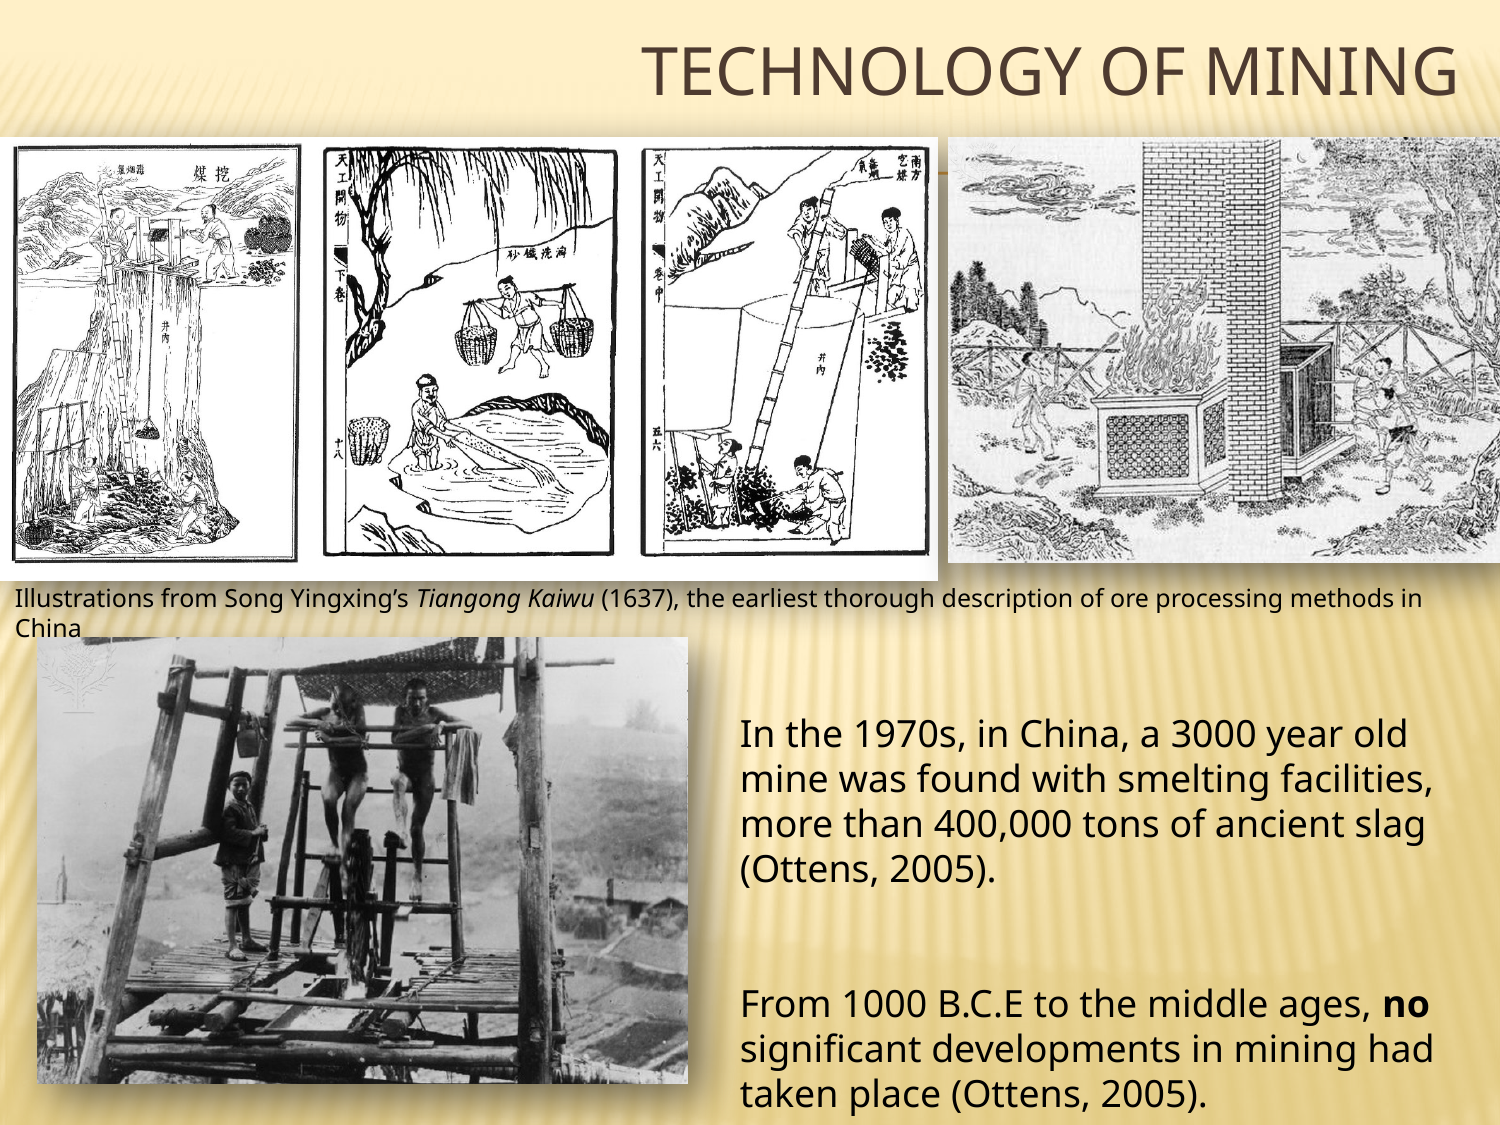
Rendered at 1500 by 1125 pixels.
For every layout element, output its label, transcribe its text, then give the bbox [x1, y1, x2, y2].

picture [0, 137, 938, 581]
title Technology of Mining [50, 0, 1475, 121]
picture [948, 137, 1500, 563]
text_box Illustrations from Song Yingxing’s Tiangong Kaiwu (1637), the earliest thorough description of ore processing methods in China [0, 579, 1500, 650]
text_box In the 1970s, in China, a 3000 year old mine was found with smelting facilities, more than 400,000 tons of ancient slag (Ottens, 2005). From 1000 B.C.E to the middle ages, no significant developments in mining had taken place (Ottens, 2005). [725, 650, 1500, 1123]
picture [37, 637, 688, 1084]
